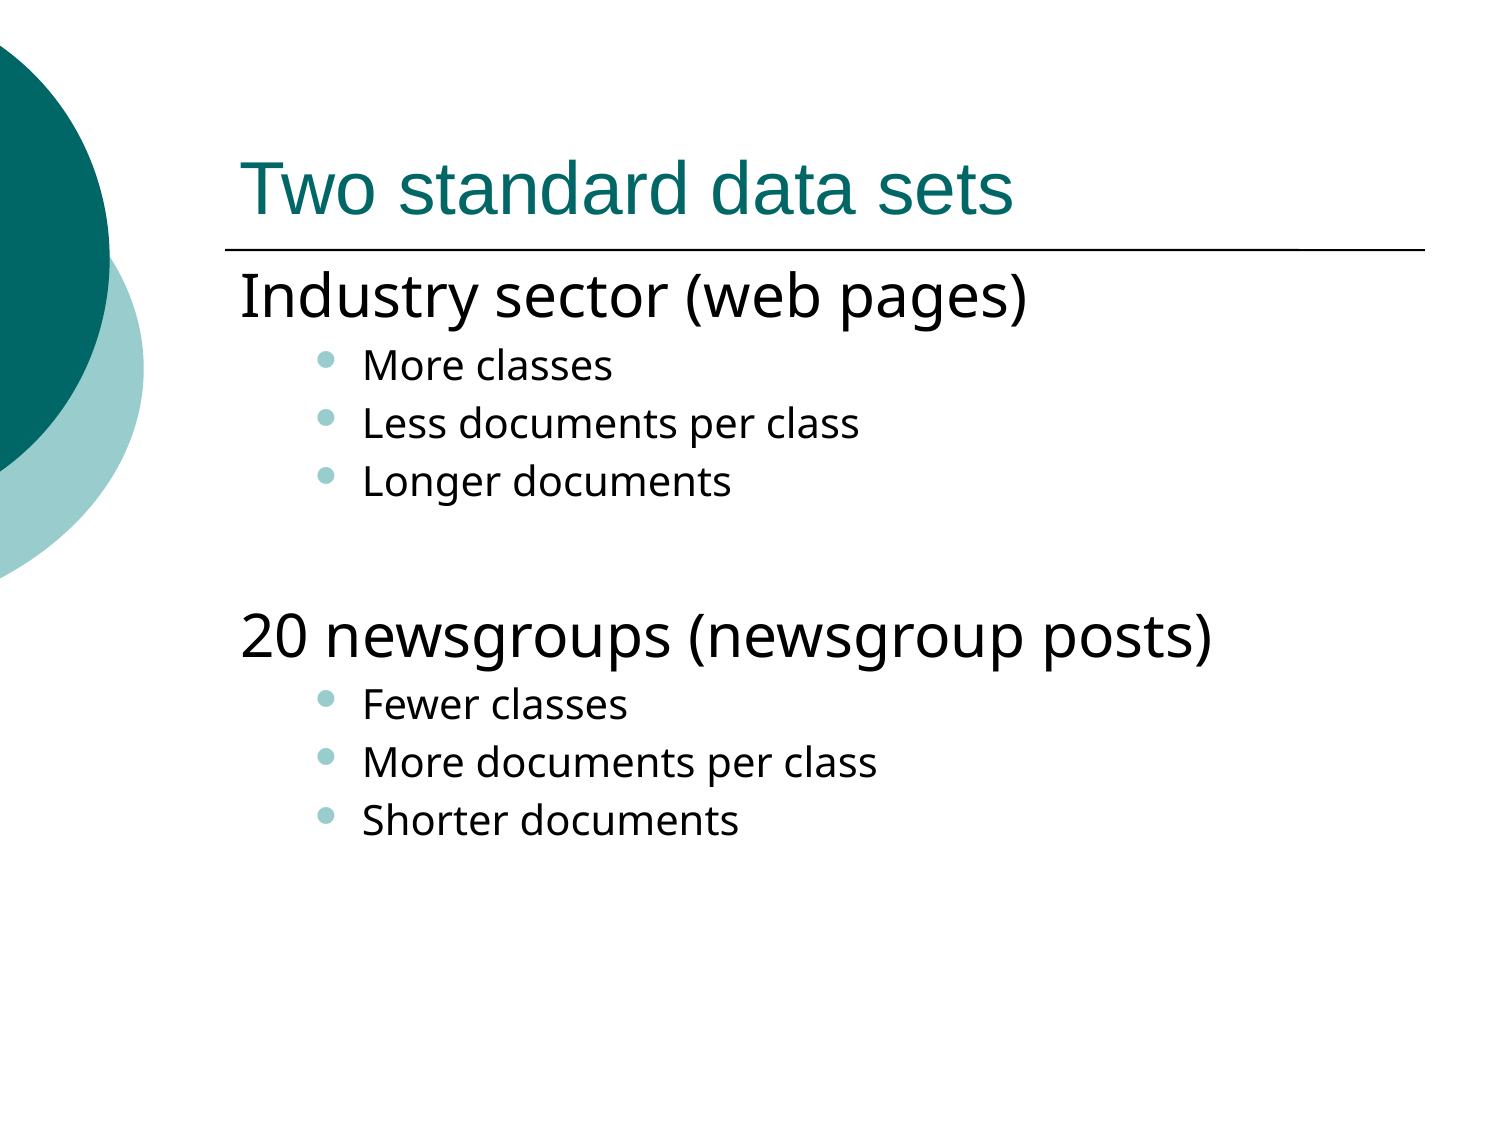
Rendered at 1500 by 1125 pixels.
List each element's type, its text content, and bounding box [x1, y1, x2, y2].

title Two standard data sets [224, 49, 1425, 238]
list Industry sector (web pages) More classes Less documents per class Longer documents 20 newsgroups (newsgroup posts) Fewer classes More documents per class Shorter documents [224, 249, 1425, 1088]
